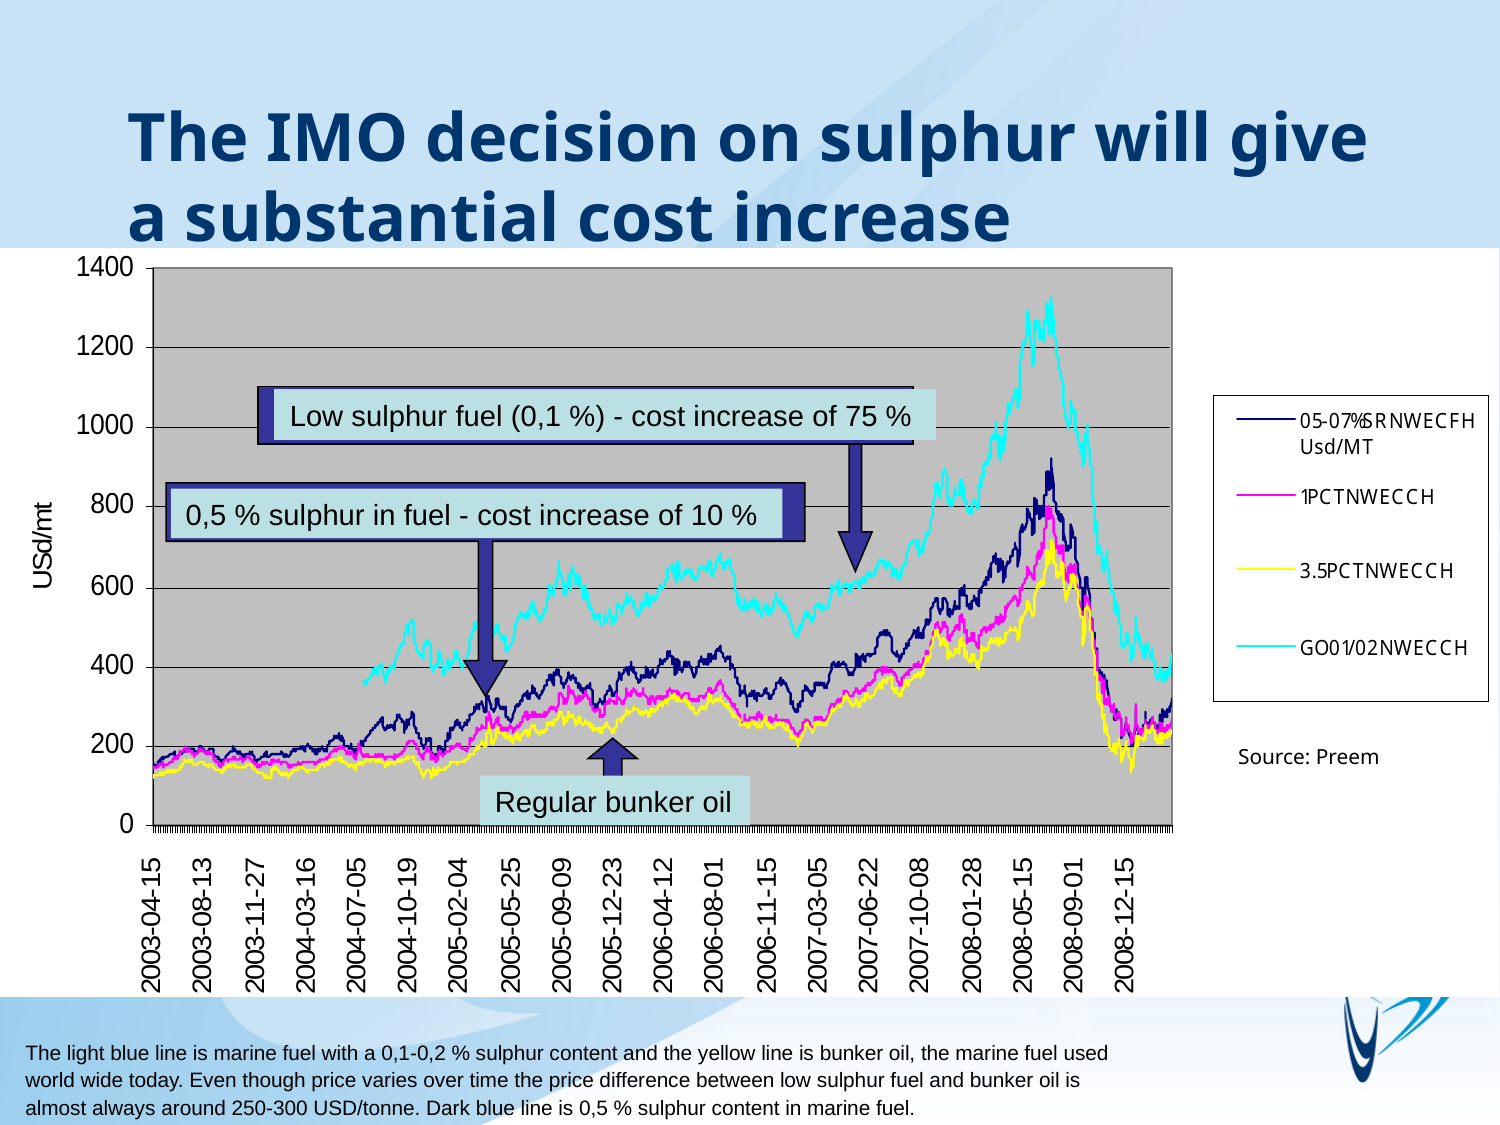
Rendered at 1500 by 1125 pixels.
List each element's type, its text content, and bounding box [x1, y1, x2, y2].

title The IMO decision on sulphur will give a substantial cost increase [112, 99, 1388, 246]
text_box The light blue line is marine fuel with a 0,1-0,2 % sulphur content and the yellow line is bunker oil, the marine fuel used world wide today. Even though price varies over time the price difference between low sulphur fuel and bunker oil is almost always around 250-300 USD/tonne. Dark blue line is 0,5 % sulphur content in marine fuel. [0, 1029, 1128, 1125]
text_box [257, 386, 936, 572]
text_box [165, 482, 806, 697]
picture [0, 0, 1500, 1125]
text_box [479, 737, 751, 826]
